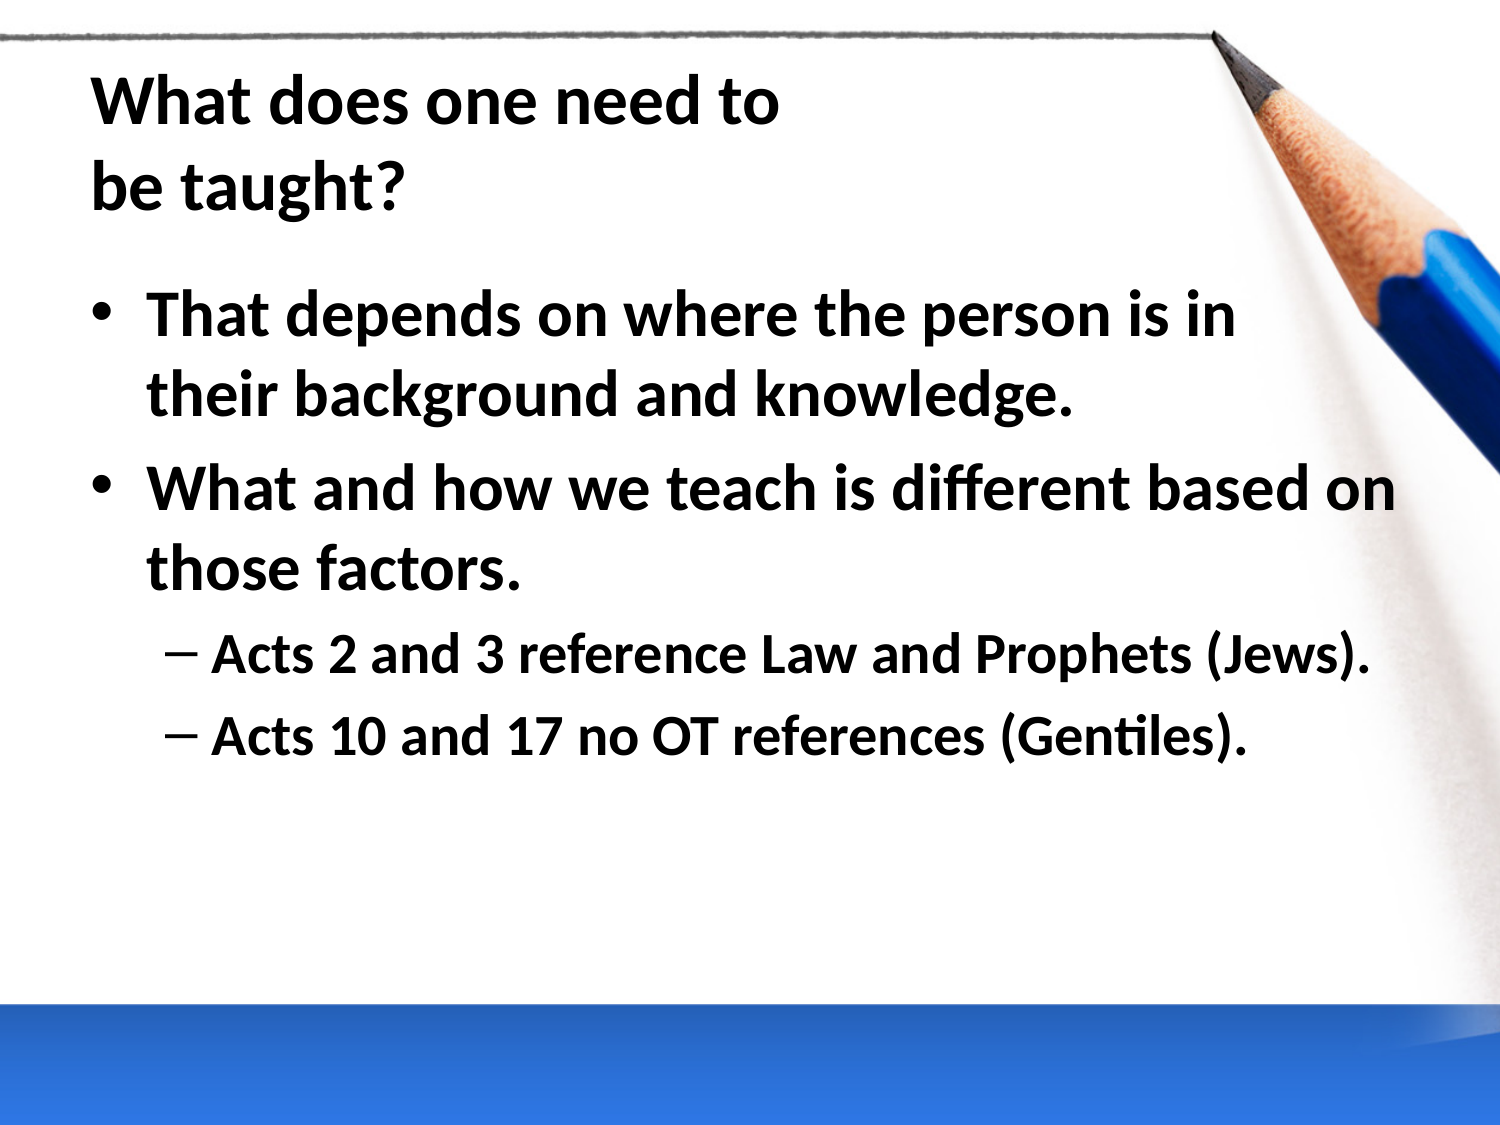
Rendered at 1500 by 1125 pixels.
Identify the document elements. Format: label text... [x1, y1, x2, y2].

title What does one need to be taught? [75, 45, 1425, 233]
list That depends on where the person is in their background and knowledge. What and how we teach is different based on those factors. Acts 2 and 3 reference Law and Prophets (Jews). Acts 10 and 17 no OT references (Gentiles). [75, 262, 1425, 1005]
picture [0, 0, 1500, 1125]
